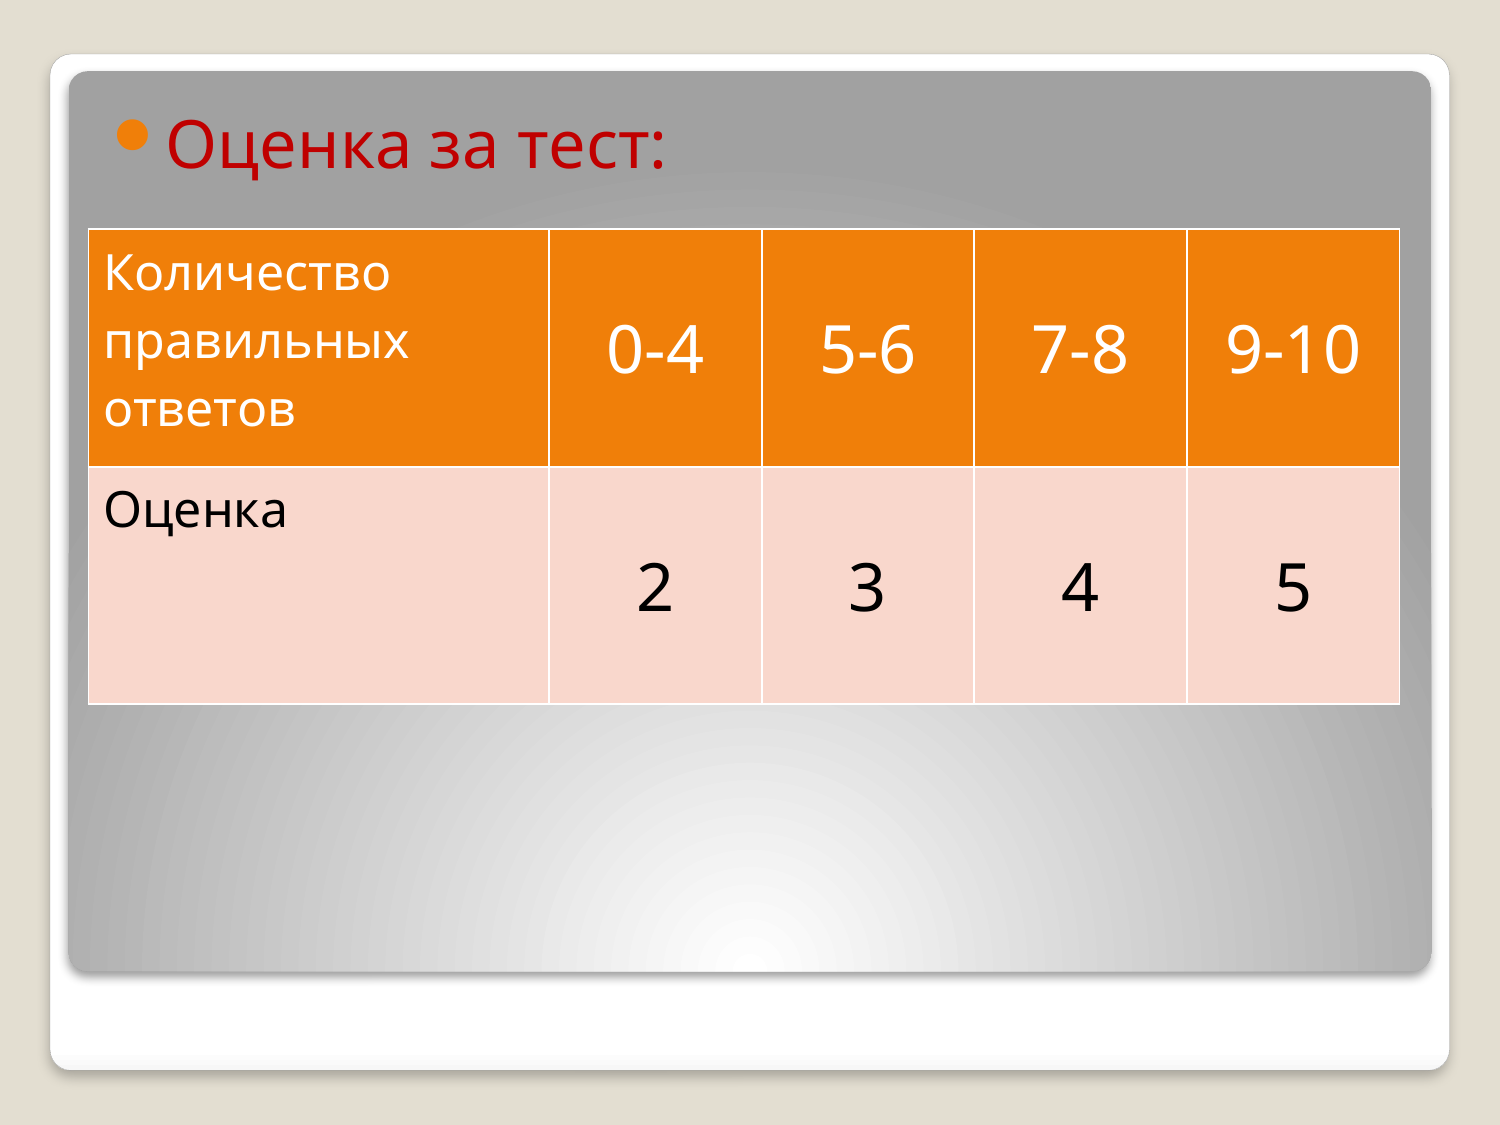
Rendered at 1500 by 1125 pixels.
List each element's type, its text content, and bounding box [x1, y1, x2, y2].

table_cell 2 [550, 468, 761, 703]
table_cell 4 [975, 468, 1186, 703]
list Оценка за тест: [82, 86, 1425, 774]
table_header Количество правильных ответов [89, 230, 548, 466]
table_header 7-8 [975, 230, 1186, 466]
table_cell 3 [763, 468, 973, 703]
table_header 9-10 [1188, 230, 1399, 466]
table_cell 5 [1188, 468, 1399, 703]
table_cell Оценка [89, 468, 548, 703]
table_header 5-6 [763, 230, 973, 466]
table_header 0-4 [550, 230, 761, 466]
